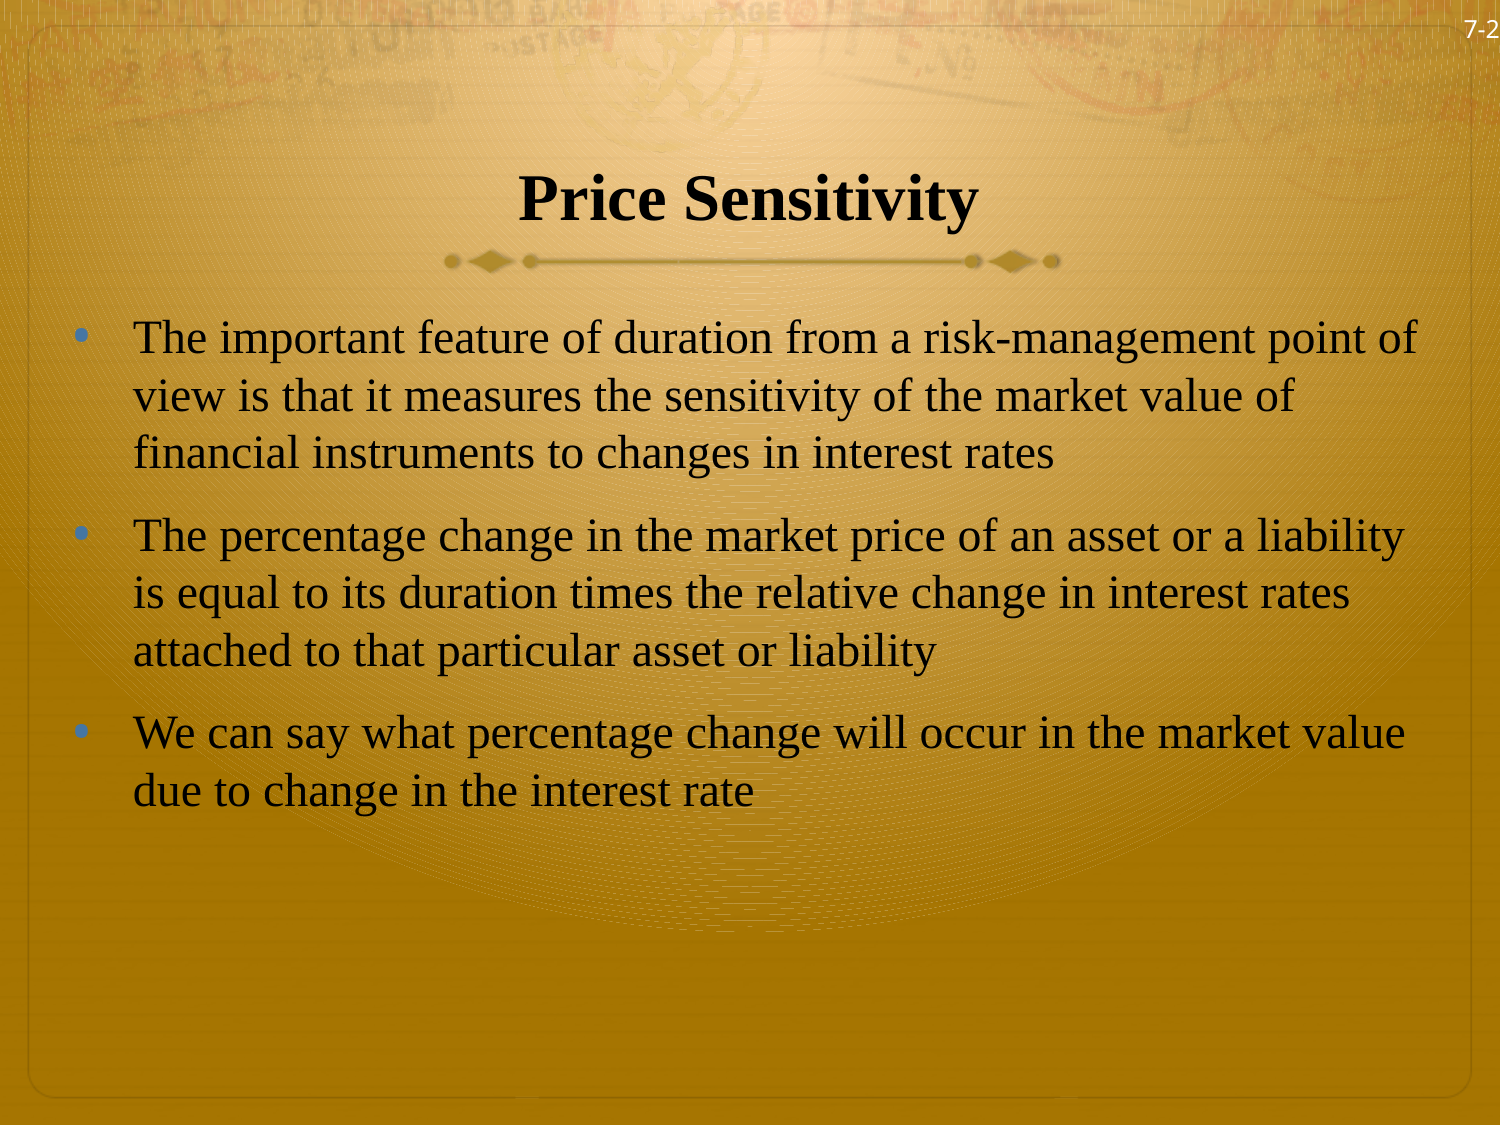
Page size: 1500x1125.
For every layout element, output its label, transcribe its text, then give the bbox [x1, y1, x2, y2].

picture [0, 0, 1500, 1125]
title Price Sensitivity [75, 106, 1425, 282]
list The important feature of duration from a risk-management point of view is that it measures the sensitivity of the market value of financial instruments to changes in interest rates The percentage change in the market price of an asset or a liability is equal to its duration times the relative change in interest rates attached to that particular asset or liability We can say what percentage change will occur in the market value due to change in the interest rate [57, 297, 1443, 1075]
text_box 7-22 [1354, 6, 1500, 55]
